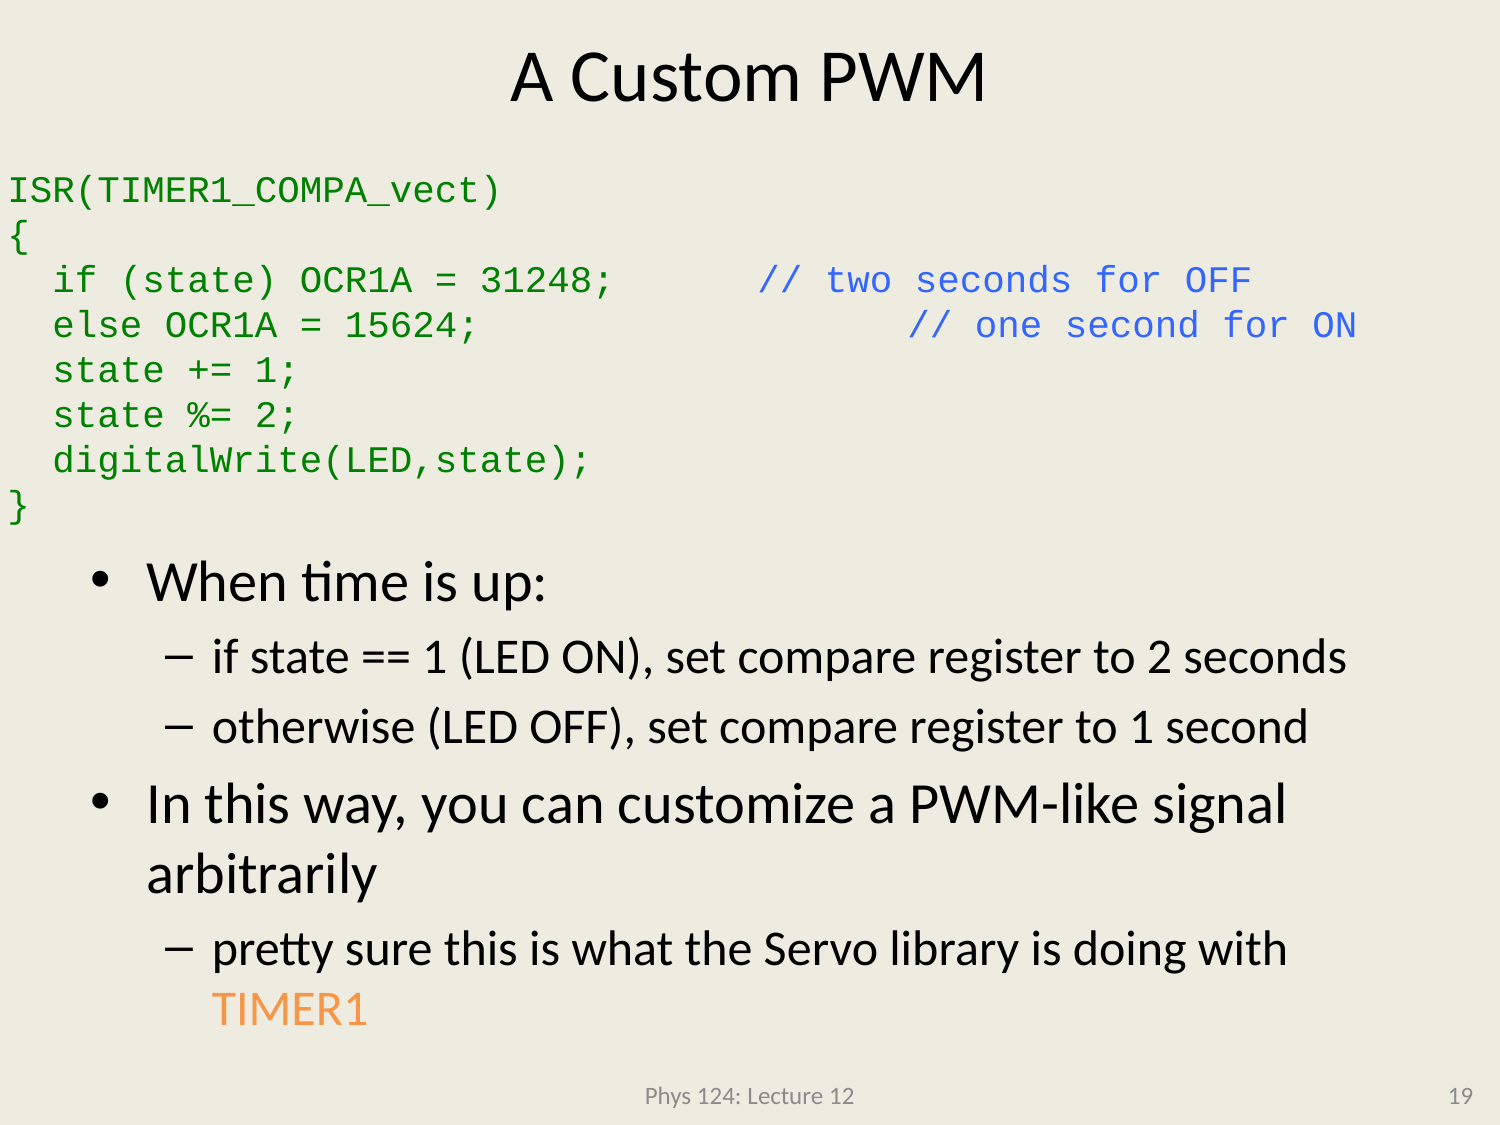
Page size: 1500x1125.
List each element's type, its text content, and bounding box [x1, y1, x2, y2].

text_box ISR(TIMER1_COMPA_vect) { if (state) OCR1A = 31248; // two seconds for OFF else OCR1A = 15624; // one second for ON state += 1; state %= 2; digitalWrite(LED,state); } [0, 157, 1373, 532]
list When time is up: if state == 1 (LED ON), set compare register to 2 seconds otherwise (LED OFF), set compare register to 1 second In this way, you can customize a PWM-like signal arbitrarily pretty sure this is what the Servo library is doing with TIMER1 [75, 535, 1425, 1065]
slide_number 19 [1138, 1064, 1489, 1125]
title A Custom PWM [75, 11, 1425, 131]
footer Phys 124: Lecture 12 [512, 1064, 988, 1125]
